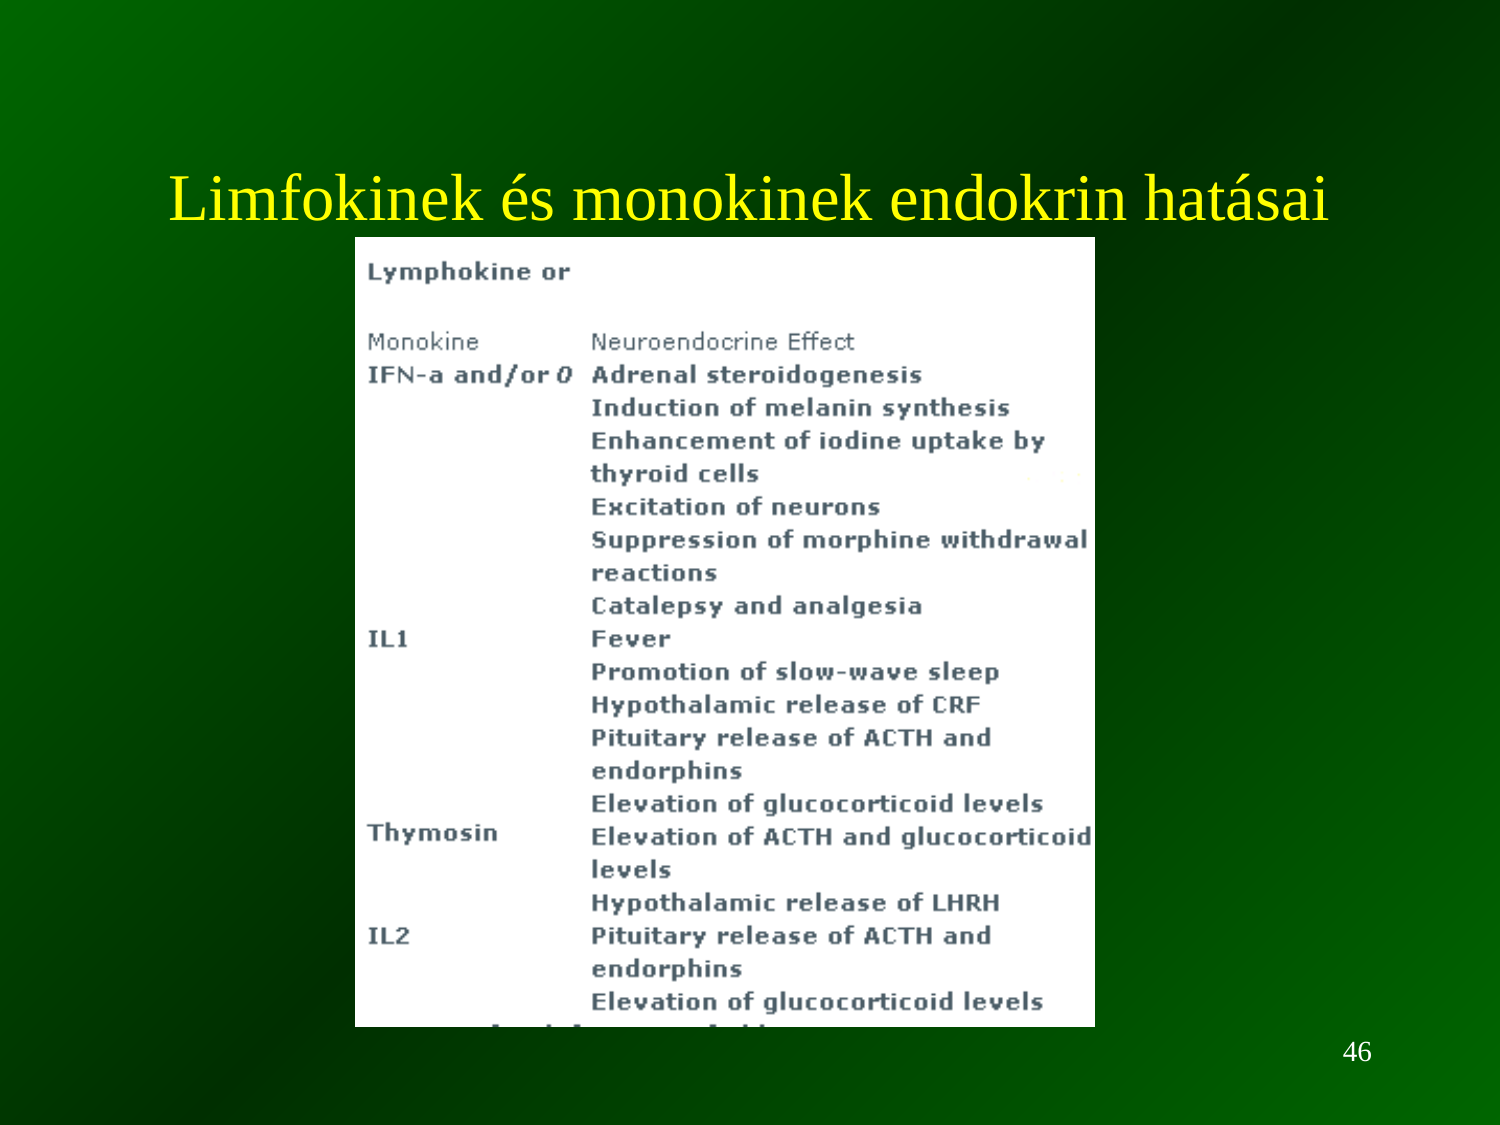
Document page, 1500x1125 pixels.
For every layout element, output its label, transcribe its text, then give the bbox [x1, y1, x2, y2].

slide_number 46 [1074, 1024, 1388, 1101]
title Limfokinek és monokinek endokrin hatásai [112, 99, 1388, 288]
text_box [355, 236, 1095, 1027]
